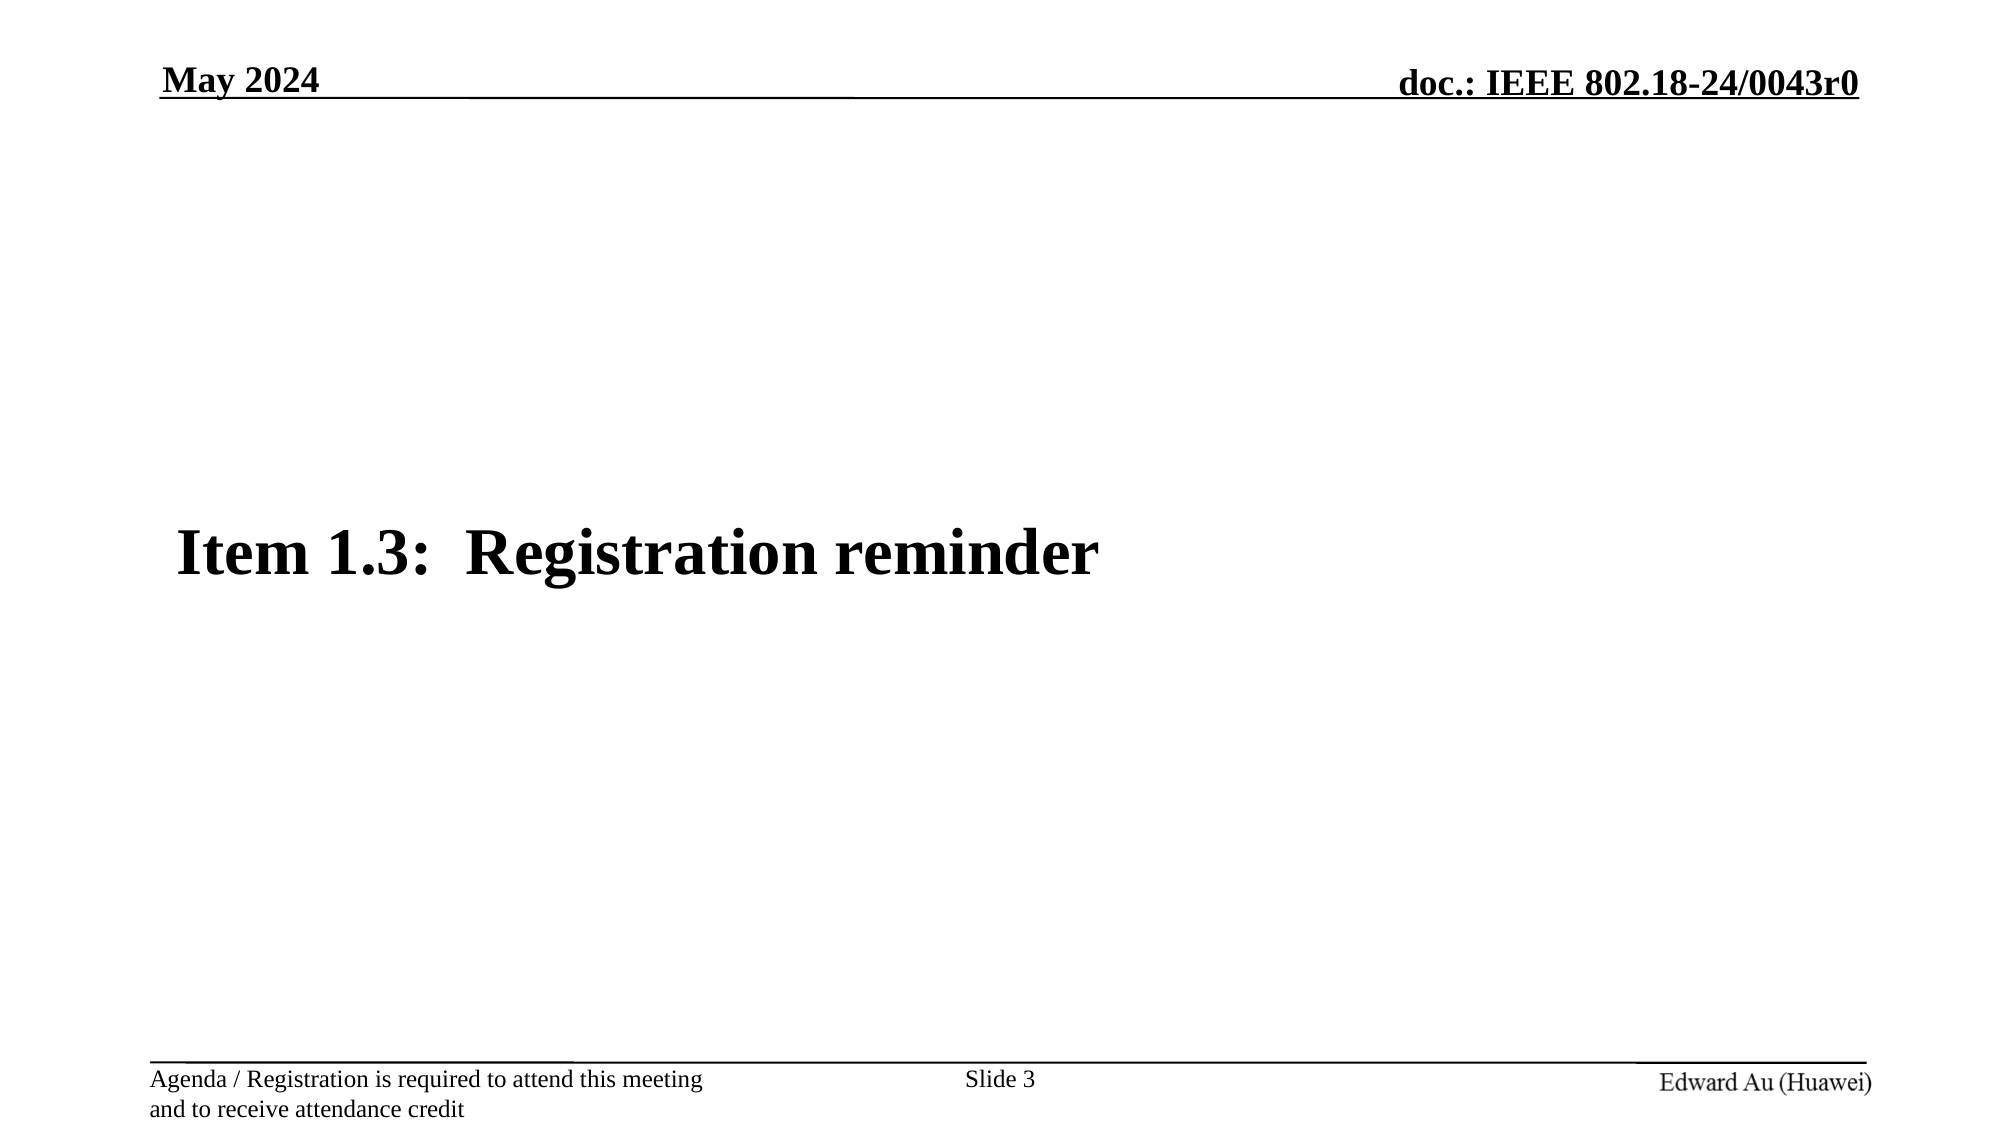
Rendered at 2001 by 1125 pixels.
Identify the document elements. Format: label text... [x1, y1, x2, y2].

picture [1174, 1058, 1887, 1113]
slide_number Slide 3 [925, 1061, 1076, 1123]
text_box Item 1.3: Registration reminder [162, 500, 1675, 675]
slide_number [161, 54, 526, 101]
